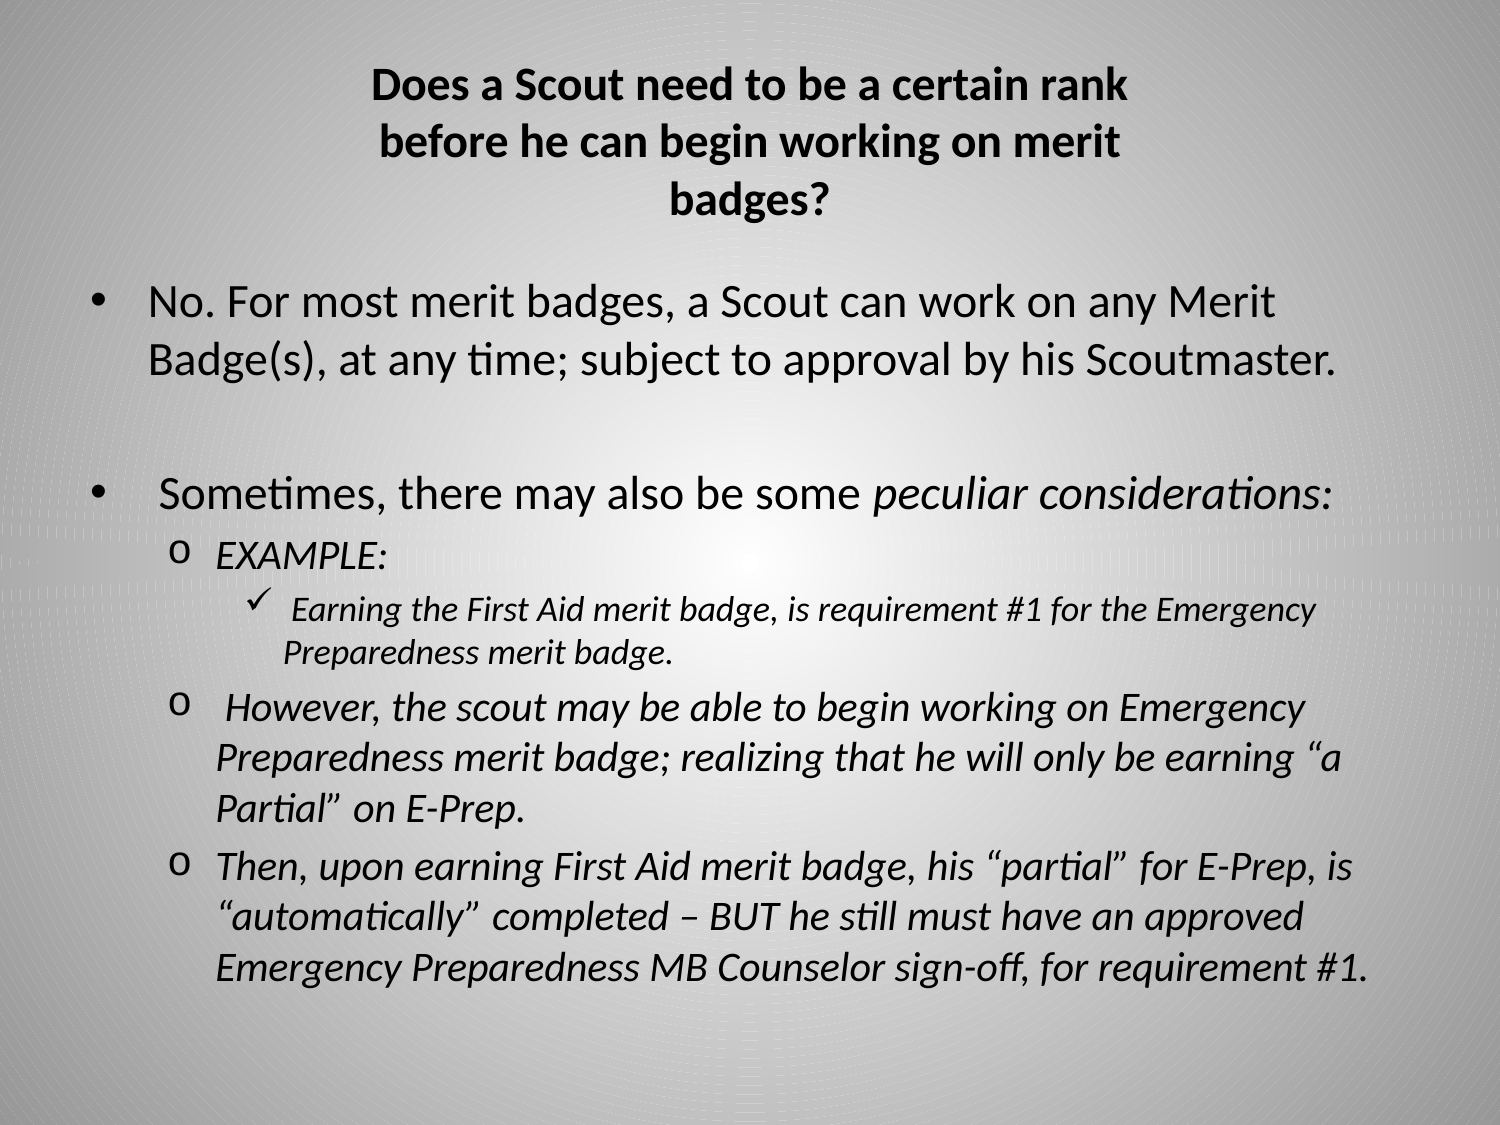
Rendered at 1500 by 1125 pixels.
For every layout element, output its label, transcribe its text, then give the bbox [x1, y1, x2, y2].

list No. For most merit badges, a Scout can work on any Merit Badge(s), at any time; subject to approval by his Scoutmaster. Sometimes, there may also be some peculiar considerations: EXAMPLE: Earning the First Aid merit badge, is requirement #1 for the Emergency Preparedness merit badge. However, the scout may be able to begin working on Emergency Preparedness merit badge; realizing that he will only be earning “a Partial” on E-Prep. Then, upon earning First Aid merit badge, his “partial” for E-Prep, is “automatically” completed – BUT he still must have an approved Emergency Preparedness MB Counselor sign-off, for requirement #1. [75, 262, 1425, 1005]
title Does a Scout need to be a certain rank before he can begin working on merit badges? [75, 45, 1425, 233]
